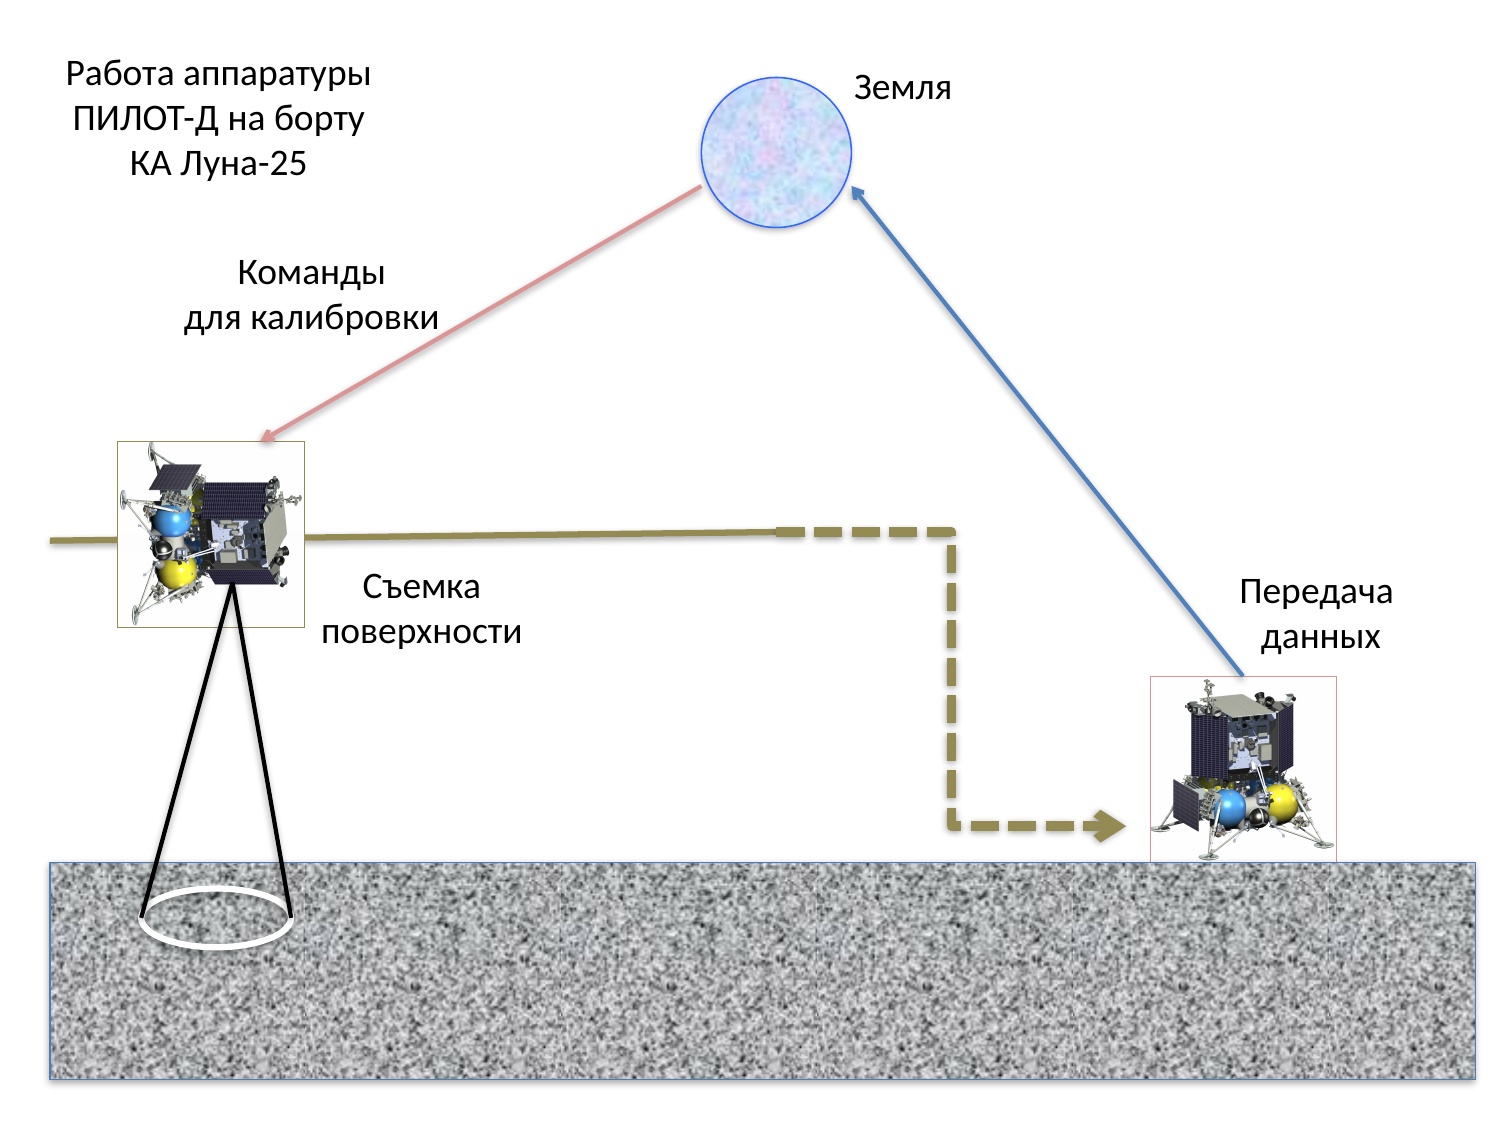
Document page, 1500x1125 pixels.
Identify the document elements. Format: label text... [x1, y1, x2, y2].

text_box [49, 531, 112, 541]
picture [117, 440, 305, 628]
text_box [851, 185, 1244, 677]
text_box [260, 185, 702, 442]
text_box Передача данных [1248, 558, 1418, 664]
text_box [776, 531, 1127, 827]
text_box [232, 581, 292, 918]
text_box Команды для калибровки [169, 239, 255, 345]
picture [1149, 675, 1337, 863]
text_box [140, 581, 231, 918]
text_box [310, 531, 775, 541]
text_box [143, 926, 290, 949]
text_box Съемка поверхности [306, 553, 538, 659]
text_box [700, 76, 853, 229]
text_box [49, 862, 1476, 1080]
text_box Работа аппаратуры ПИЛОТ-Д на борту КА Луна-25 [50, 41, 387, 191]
text_box Земля [839, 54, 968, 115]
